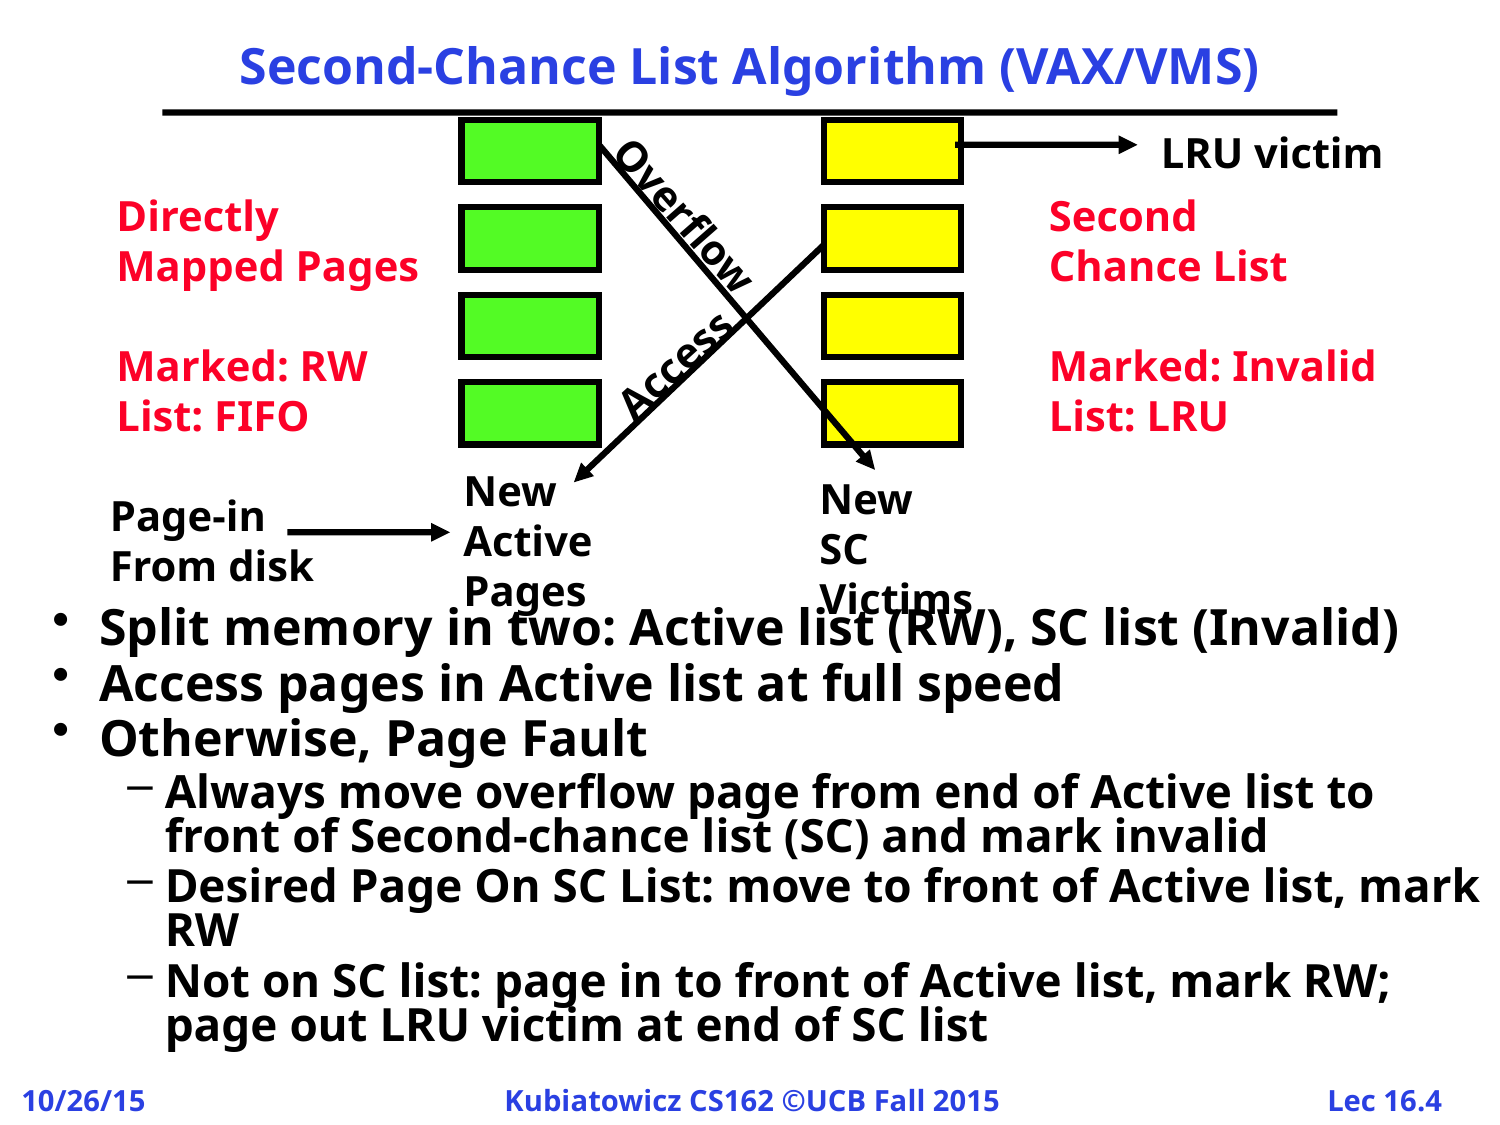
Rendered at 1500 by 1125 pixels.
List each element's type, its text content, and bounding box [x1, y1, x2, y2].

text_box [449, 244, 593, 593]
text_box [990, 119, 1395, 175]
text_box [990, 182, 1389, 445]
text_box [98, 482, 444, 578]
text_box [598, 107, 985, 601]
title Second-Chance List Algorithm (VAX/VMS) [162, 24, 1338, 113]
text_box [112, 119, 593, 445]
list Split memory in two: Active list (RW), SC list (Invalid) Access pages in Active list at full speed Otherwise, Page Fault Always move overflow page from end of Active list to front of Second-chance list (SC) and mark invalid Desired Page On SC List: move to front of Active list, mark RW Not on SC list: page in to front of Active list, mark RW; page out LRU victim at end of SC list [37, 600, 1500, 1100]
